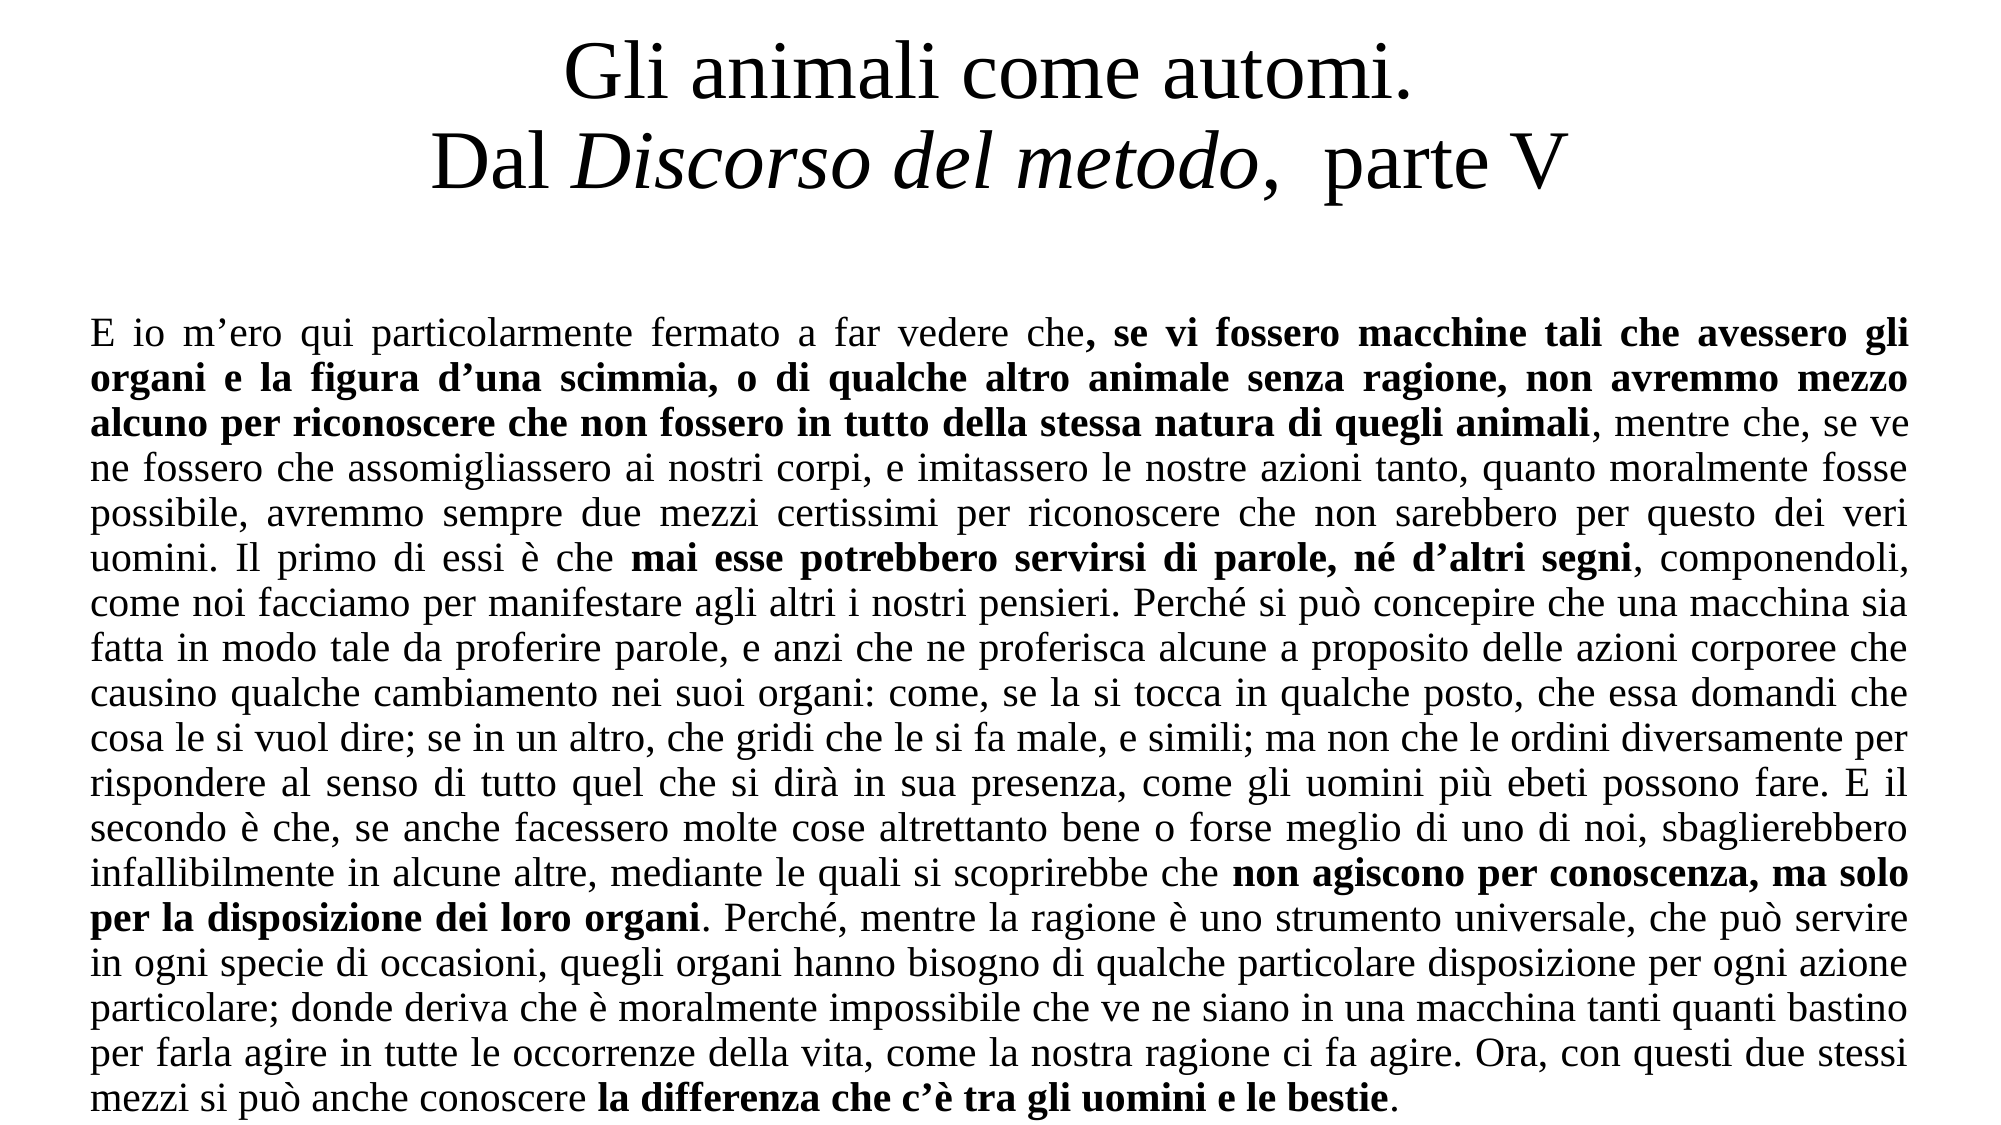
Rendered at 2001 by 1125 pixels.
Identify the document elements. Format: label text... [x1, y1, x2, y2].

title Gli animali come automi. Dal Discorso del metodo, parte V [137, 0, 1863, 234]
list E io m’ero qui particolarmente fermato a far vedere che, se vi fossero macchine tali che avessero gli organi e la figura d’una scimmia, o di qualche altro animale senza ragione, non avremmo mezzo alcuno per riconoscere che non fossero in tutto della stessa natura di quegli animali, mentre che, se ve ne fossero che assomigliassero ai nostri corpi, e imitassero le nostre azioni tanto, quanto moralmente fosse possibile, avremmo sempre due mezzi certissimi per riconoscere che non sarebbero per questo dei veri uomini. Il primo di essi è che mai esse potrebbero servirsi di parole, né d’altri segni, componendoli, come noi facciamo per manifestare agli altri i nostri pensieri. Perché si può concepire che una macchina sia fatta in modo tale da proferire parole, e anzi che ne proferisca alcune a proposito delle azioni corporee che causino qualche cambiamento nei suoi organi: come, se la si tocca in qualche posto, che essa domandi che cosa le si vuol dire; se in un altro, che gridi che le si fa male, e simili; ma non che le ordini diversamente per rispondere al senso di tutto quel che si dirà in sua presenza, come gli uomini più ebeti possono fare. E il secondo è che, se anche facessero molte cose altrettanto bene o forse meglio di uno di noi, sbaglierebbero infallibilmente in alcune altre, mediante le quali si scoprirebbe che non agiscono per conoscenza, ma solo per la disposizione dei loro organi. Perché, mentre la ragione è uno strumento universale, che può servire in ogni specie di occasioni, quegli organi hanno bisogno di qualche particolare disposizione per ogni azione particolare; donde deriva che è moralmente impossibile che ve ne siano in una macchina tanti quanti bastino per farla agire in tutte le occorrenze della vita, come la nostra ragione ci fa agire. Ora, con questi due stessi mezzi si può anche conoscere la differenza che c’è tra gli uomini e le bestie. [75, 303, 1925, 1125]
